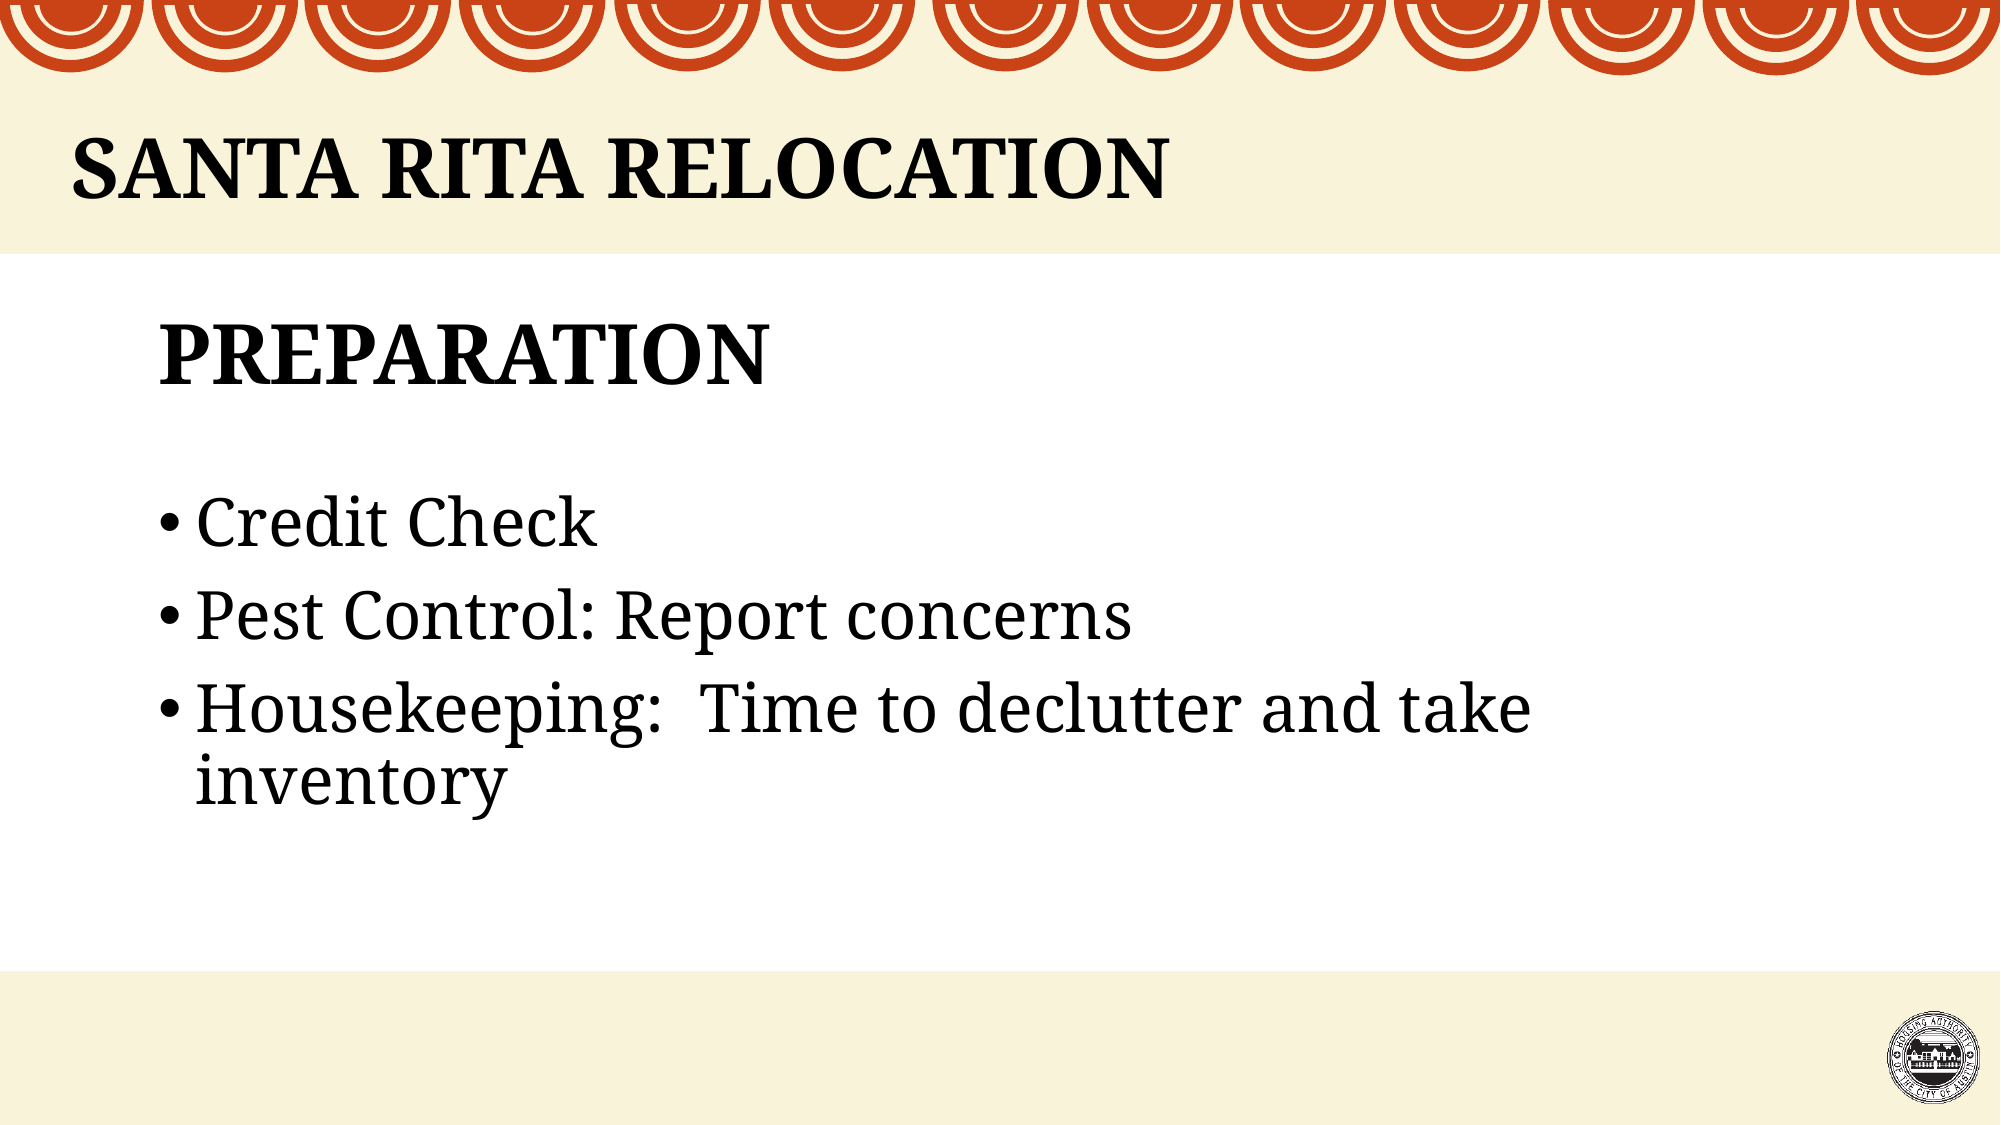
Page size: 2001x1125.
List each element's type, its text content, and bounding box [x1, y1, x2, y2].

text_box [0, 254, 2000, 971]
title SANTA RITA RELOCATION [0, 75, 1888, 280]
list PREPARATION Credit Check Pest Control: Report concerns Housekeeping: Time to declutter and take inventory [143, 305, 1869, 1063]
picture [1887, 1011, 1980, 1104]
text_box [0, 0, 2000, 75]
